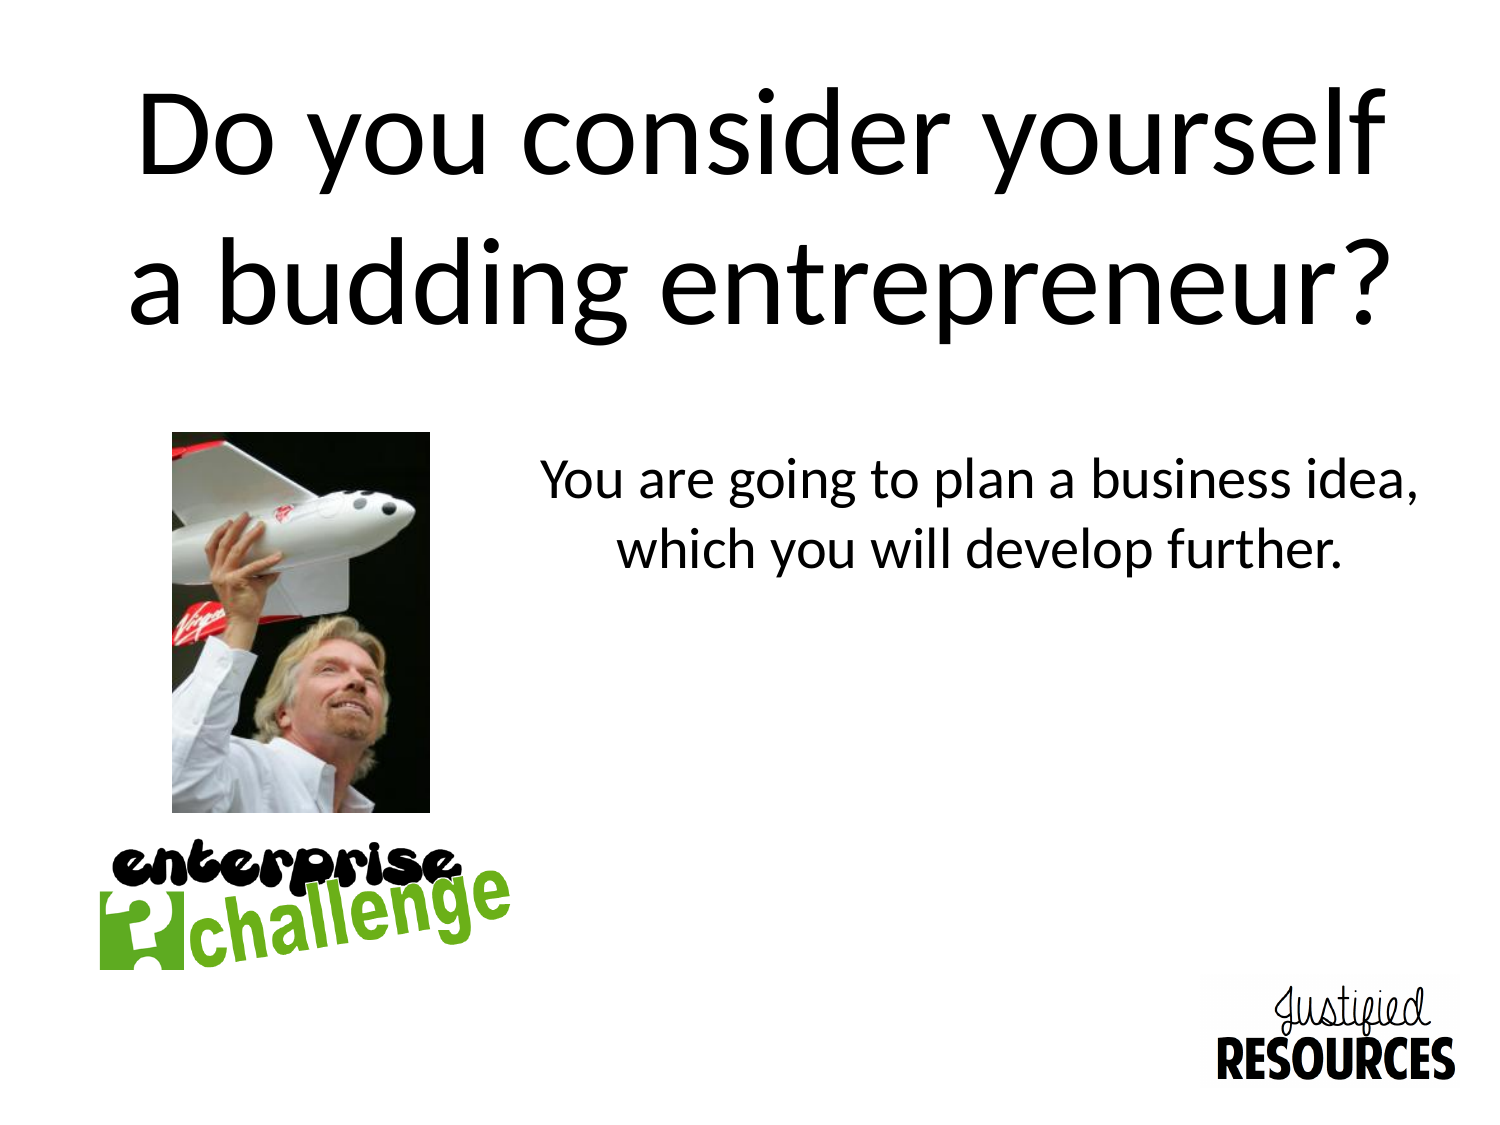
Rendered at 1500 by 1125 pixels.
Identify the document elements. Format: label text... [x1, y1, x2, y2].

picture [99, 837, 514, 971]
text_box Do you consider yourself a budding entrepreneur? [76, 42, 1447, 403]
picture [1199, 974, 1460, 1088]
picture [171, 432, 430, 813]
text_box You are going to plan a business idea, which you will develop further. [513, 432, 1447, 588]
